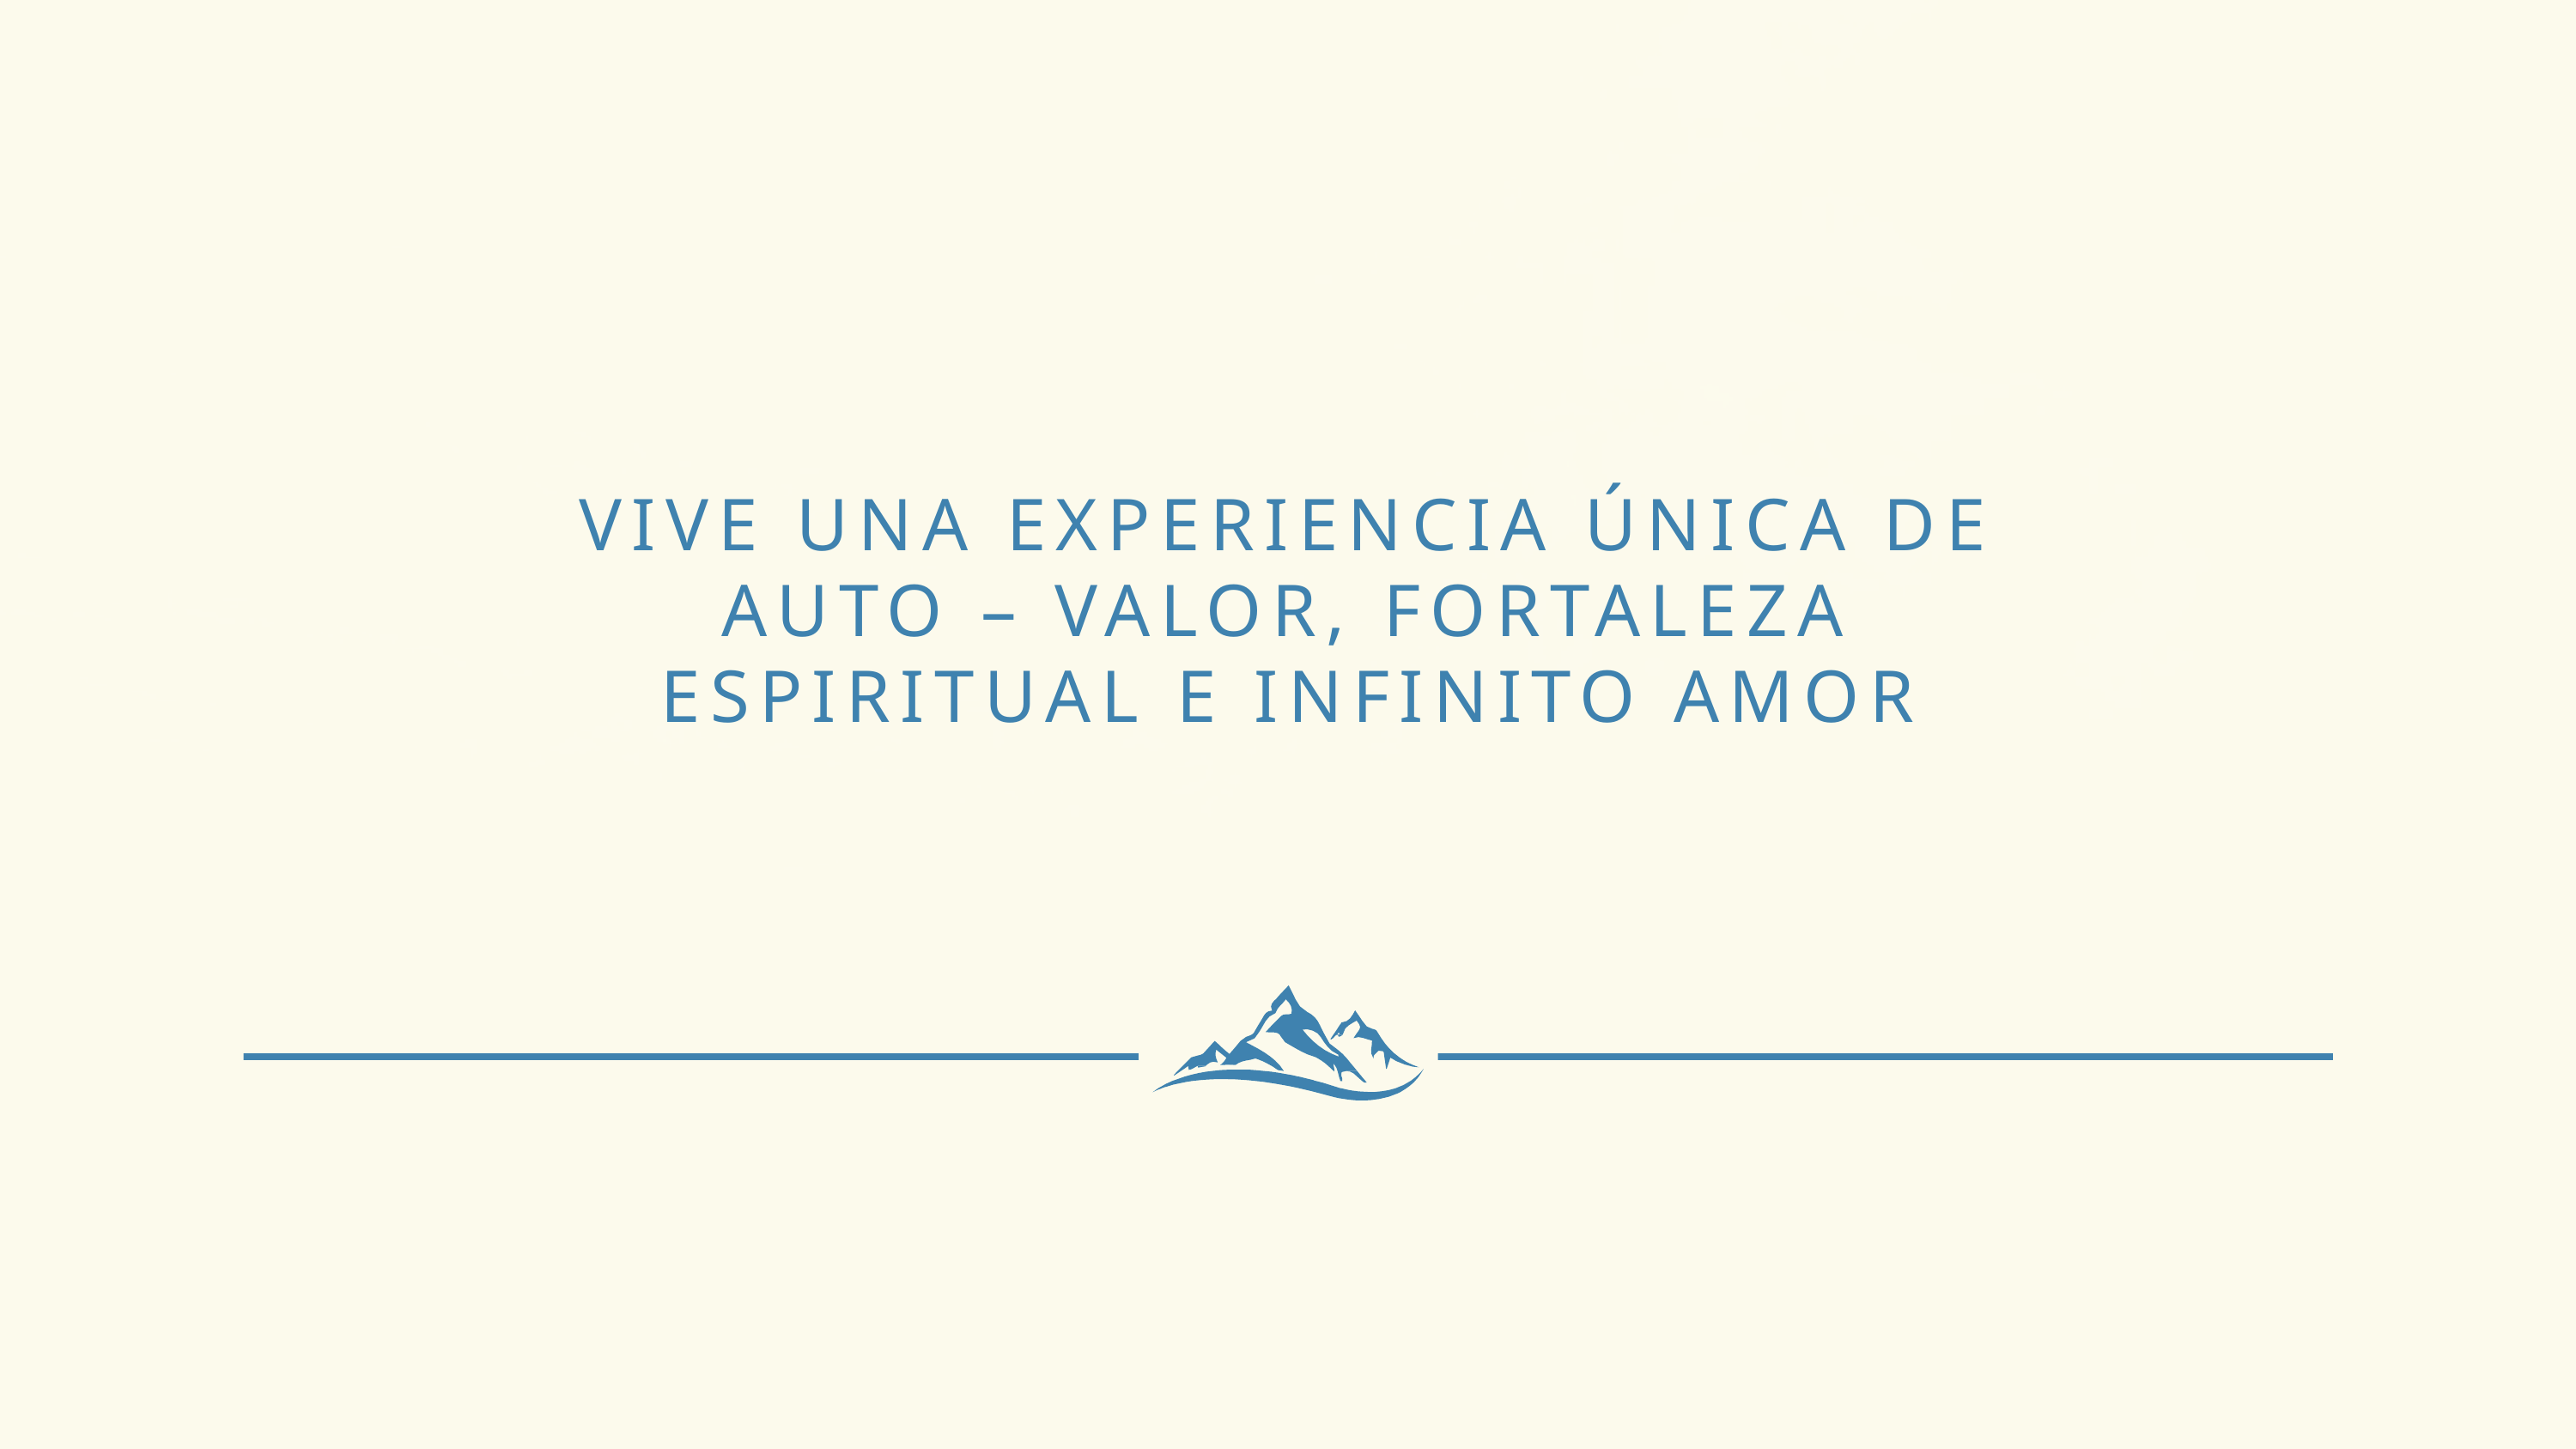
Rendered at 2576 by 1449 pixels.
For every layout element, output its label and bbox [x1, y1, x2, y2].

text_box [0, 0, 2576, 1449]
